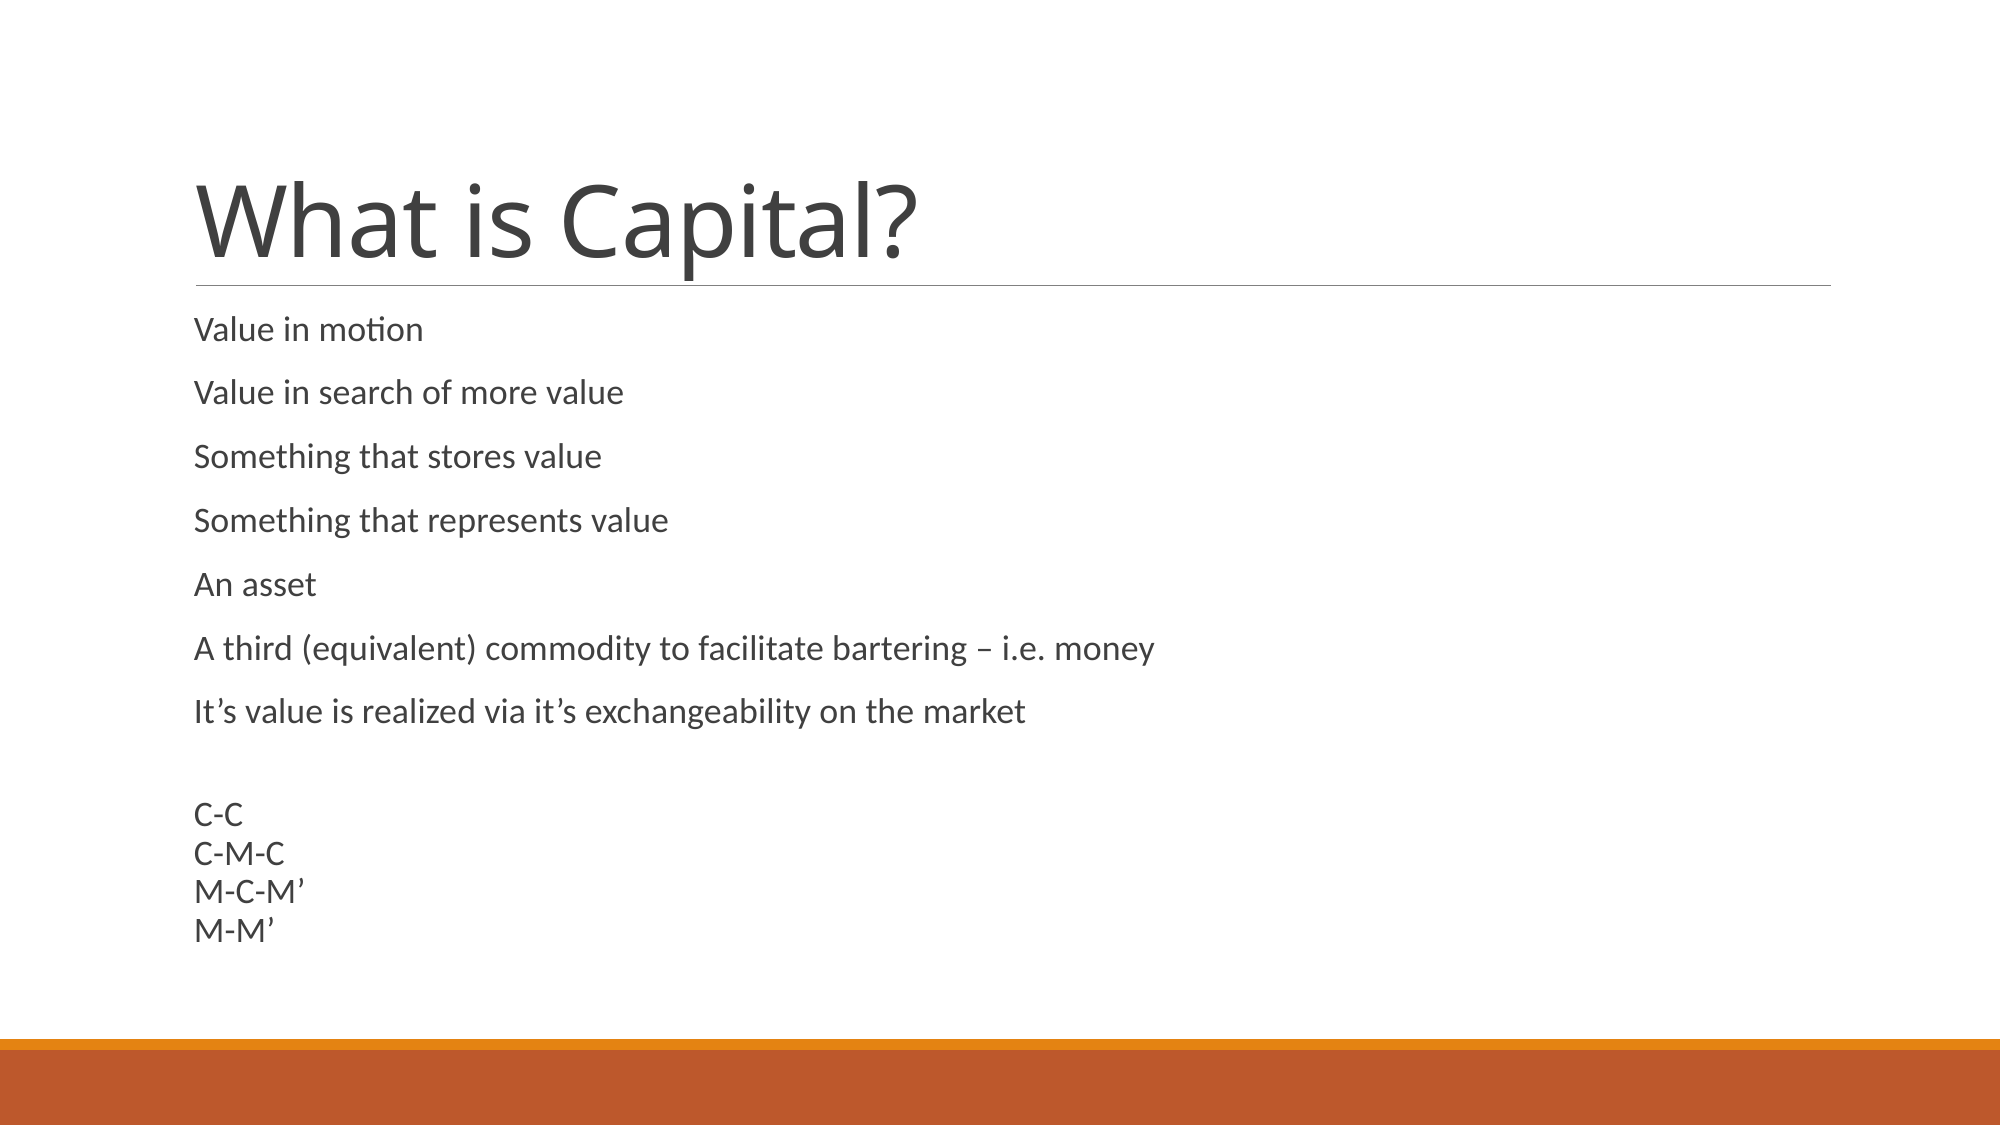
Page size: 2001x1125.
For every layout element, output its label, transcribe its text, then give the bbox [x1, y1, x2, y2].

title What is Capital? [180, 47, 1830, 285]
list Value in motion Value in search of more value Something that stores value Something that represents value An asset A third (equivalent) commodity to facilitate bartering – i.e. money It’s value is realized via it’s exchangeability on the market C-C C-M-C M-C-M’ M-M’ [180, 302, 1830, 963]
